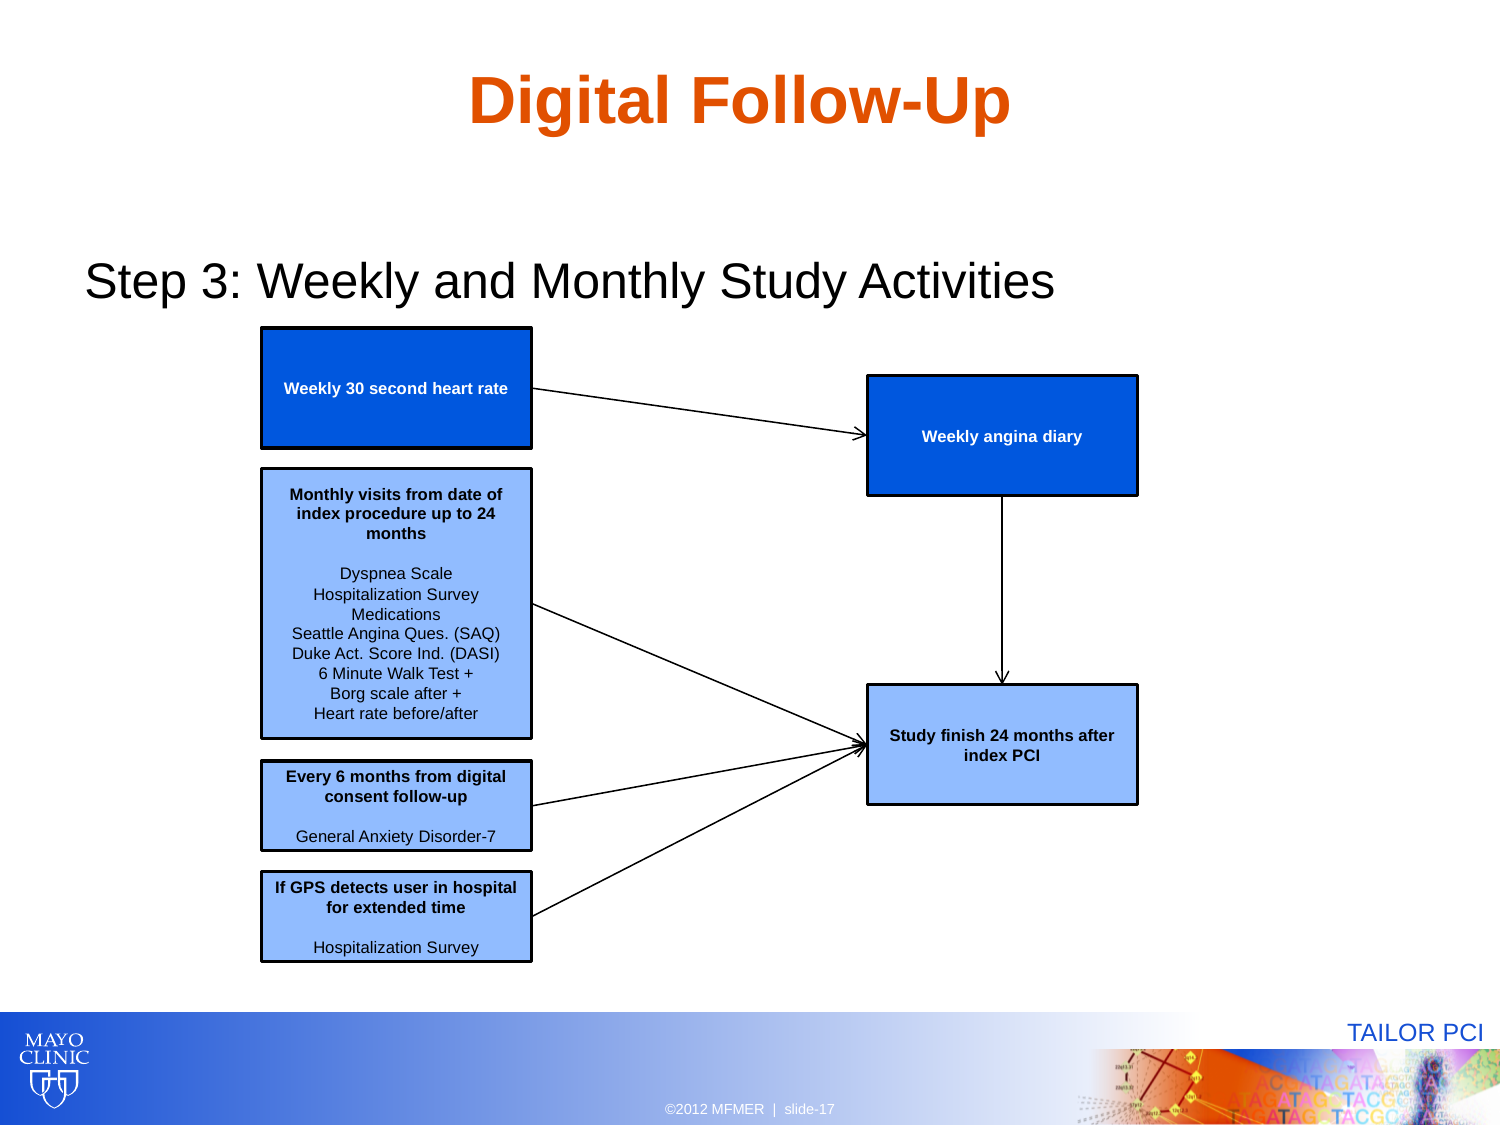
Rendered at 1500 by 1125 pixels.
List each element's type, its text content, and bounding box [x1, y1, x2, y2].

picture [1034, 1049, 1500, 1125]
text_box If GPS detects user in hospital for extended time Hospitalization Survey [260, 870, 533, 963]
text_box Monthly visits from date of index procedure up to 24 months Dyspnea Scale Hospitalization Survey Medications Seattle Angina Ques. (SAQ) Duke Act. Score Ind. (DASI) 6 Minute Walk Test + Borg scale after + Heart rate before/after [260, 467, 533, 740]
text_box Study finish 24 months after index PCI [871, 683, 1139, 806]
list Step 3: Weekly and Monthly Study Activities [84, 224, 1402, 968]
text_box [530, 387, 868, 436]
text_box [530, 602, 868, 744]
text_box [530, 744, 868, 918]
title Digital Follow-Up [108, 0, 1392, 224]
text_box Every 6 months from digital consent follow-up General Anxiety Disorder-7 [260, 759, 525, 852]
text_box Weekly angina diary [866, 374, 1139, 497]
text_box Weekly 30 second heart rate [260, 326, 533, 450]
